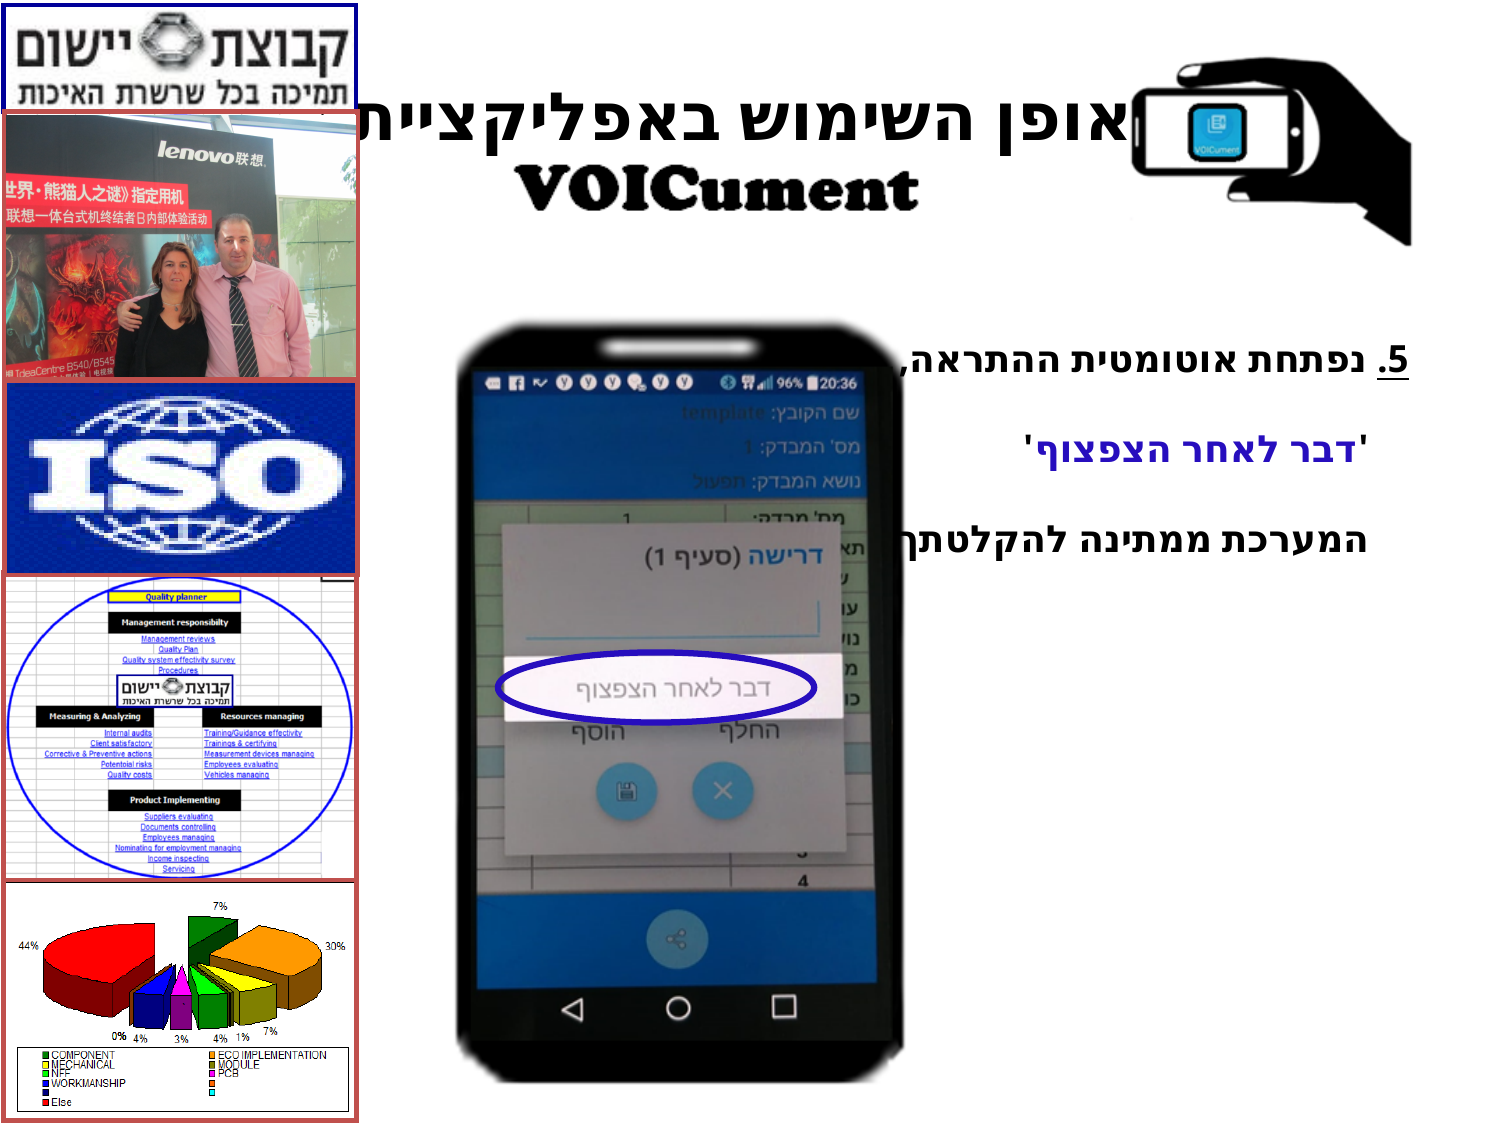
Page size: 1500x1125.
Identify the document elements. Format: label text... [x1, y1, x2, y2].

picture [6, 113, 356, 377]
picture [435, 309, 928, 1089]
picture [5, 382, 356, 1119]
picture [1127, 52, 1414, 250]
text_box אופן השימוש באפליקציית [359, 66, 1122, 162]
picture [5, 6, 354, 110]
text_box 5. נפתחת אוטומטית ההתראה, 'דבר לאחר הצפצוף' המערכת ממתינה להקלטתך [933, 327, 1424, 658]
picture [508, 154, 928, 222]
